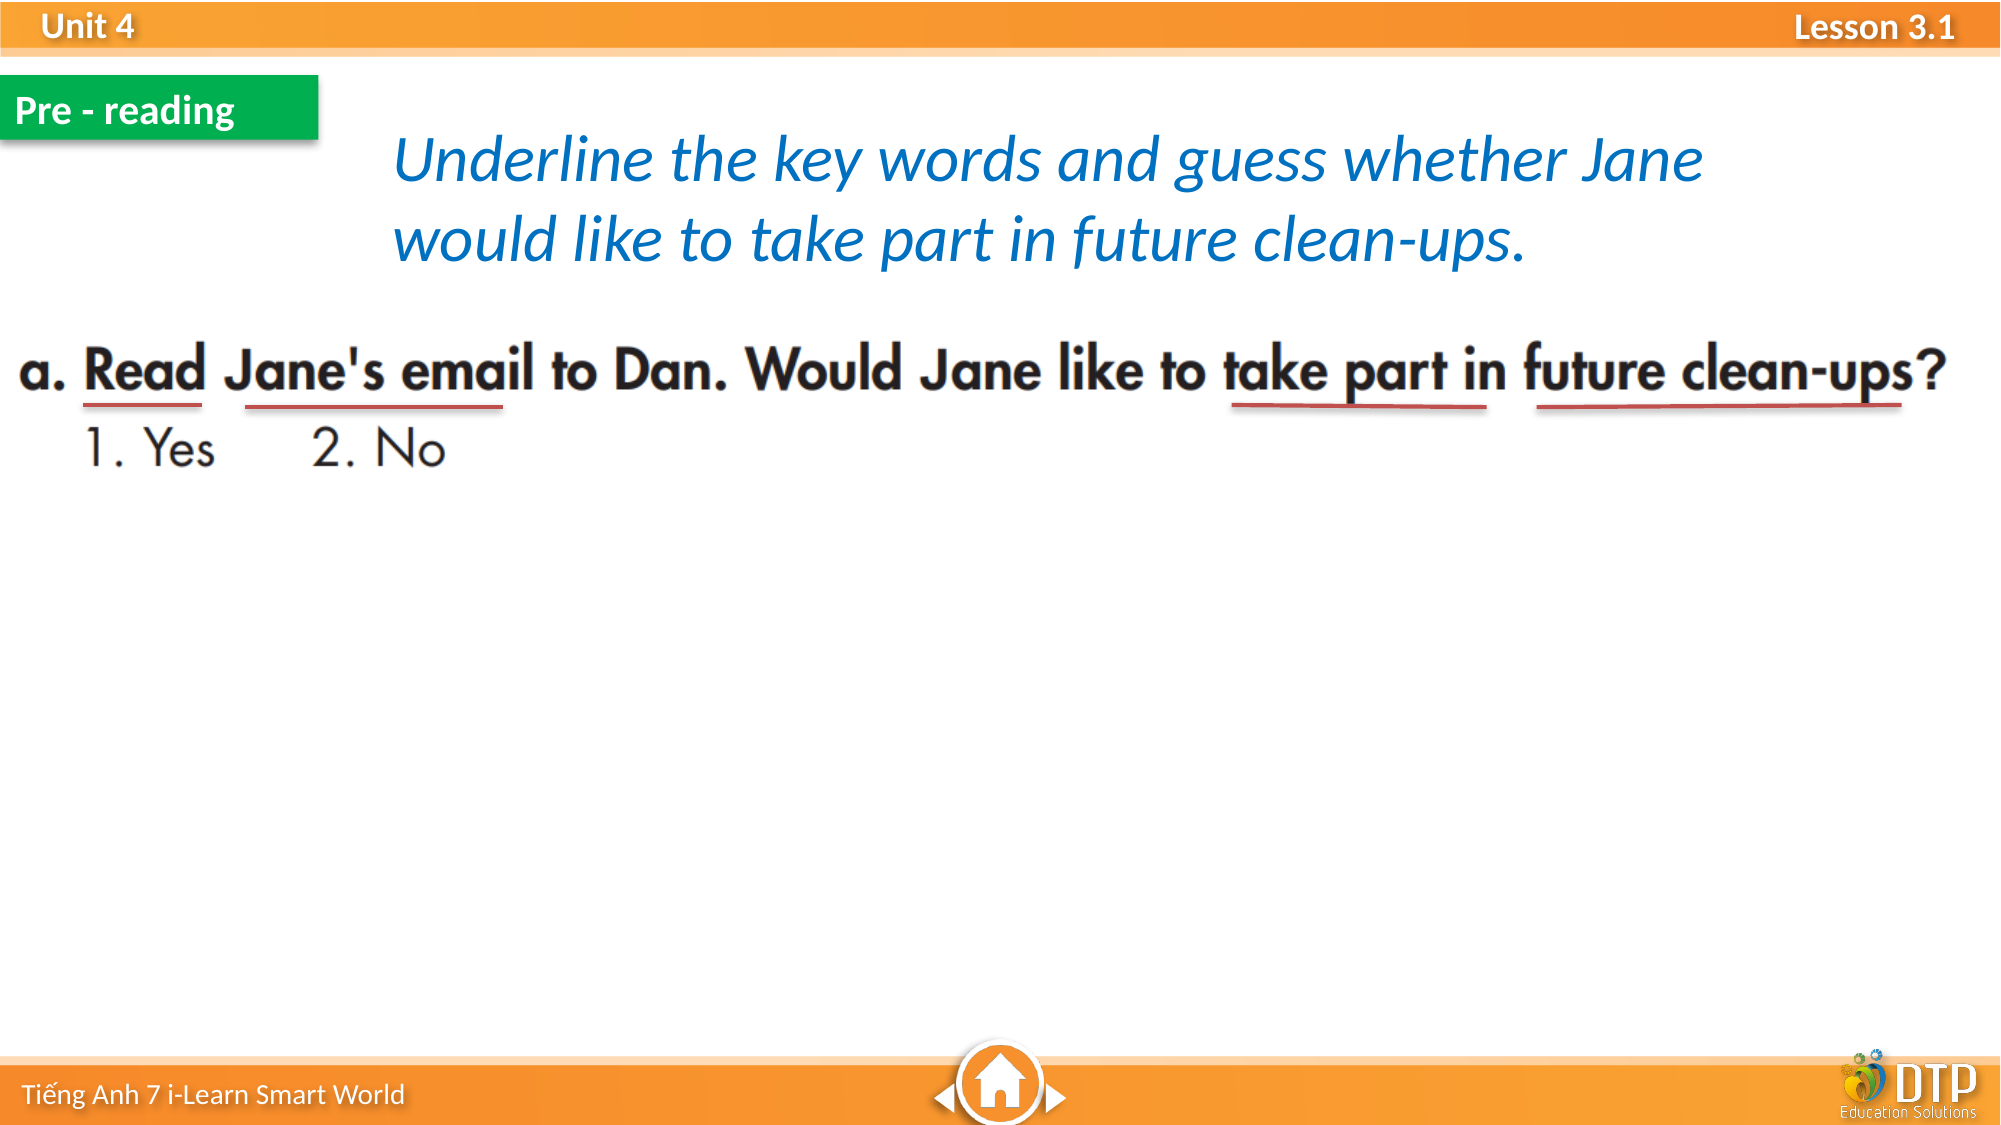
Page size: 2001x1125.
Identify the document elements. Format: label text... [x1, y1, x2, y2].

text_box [1536, 404, 1902, 408]
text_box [1231, 404, 1487, 408]
picture [0, 2, 2001, 1125]
text_box Underline the key words and guess whether Jane would like to take part in future clean-ups. [377, 107, 1787, 283]
text_box Pre - reading [0, 75, 319, 140]
